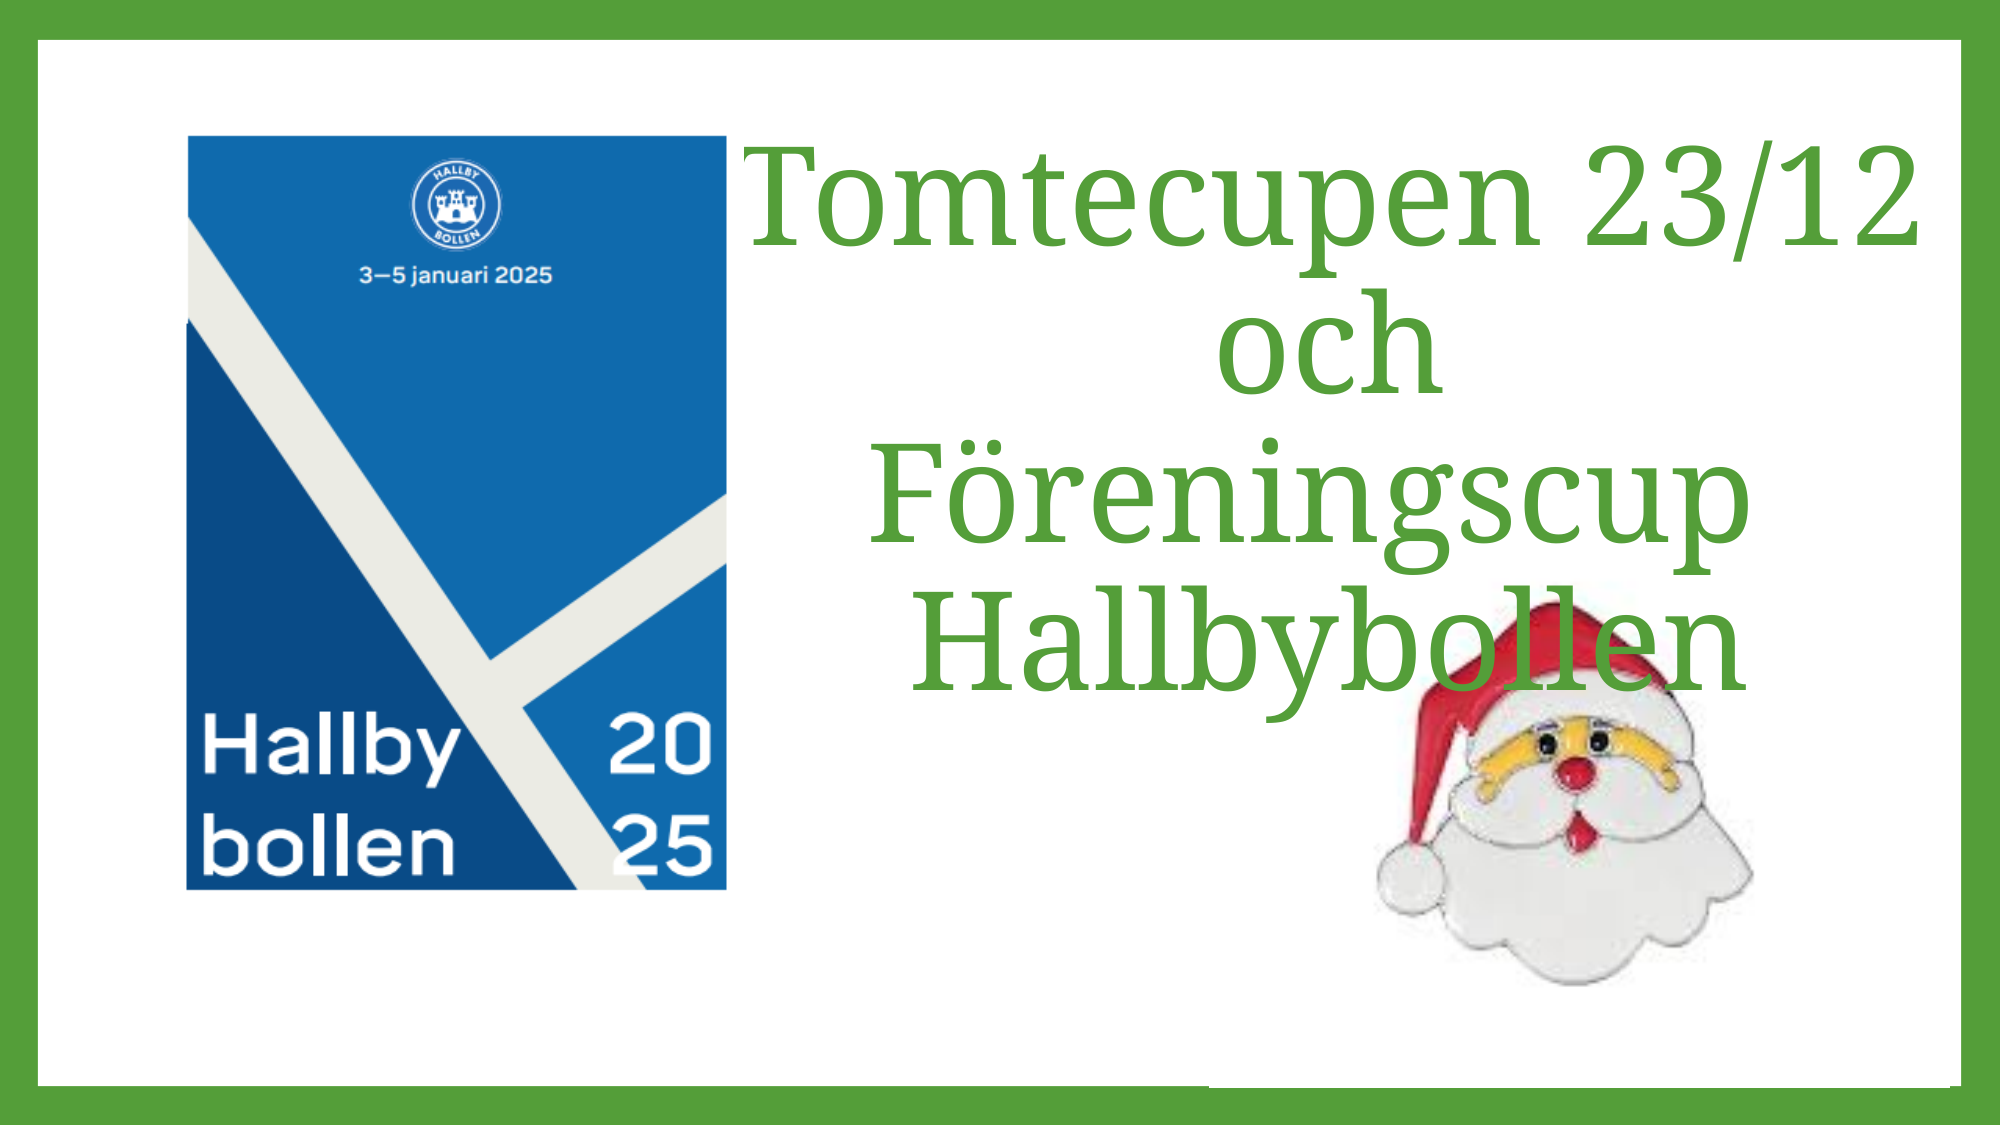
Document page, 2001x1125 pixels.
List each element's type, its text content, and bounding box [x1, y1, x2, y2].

picture [1208, 488, 1950, 1088]
picture [167, 118, 744, 909]
text_box Tomtecupen 23/12 och Föreningscup Hallbybollen [745, 119, 2000, 262]
